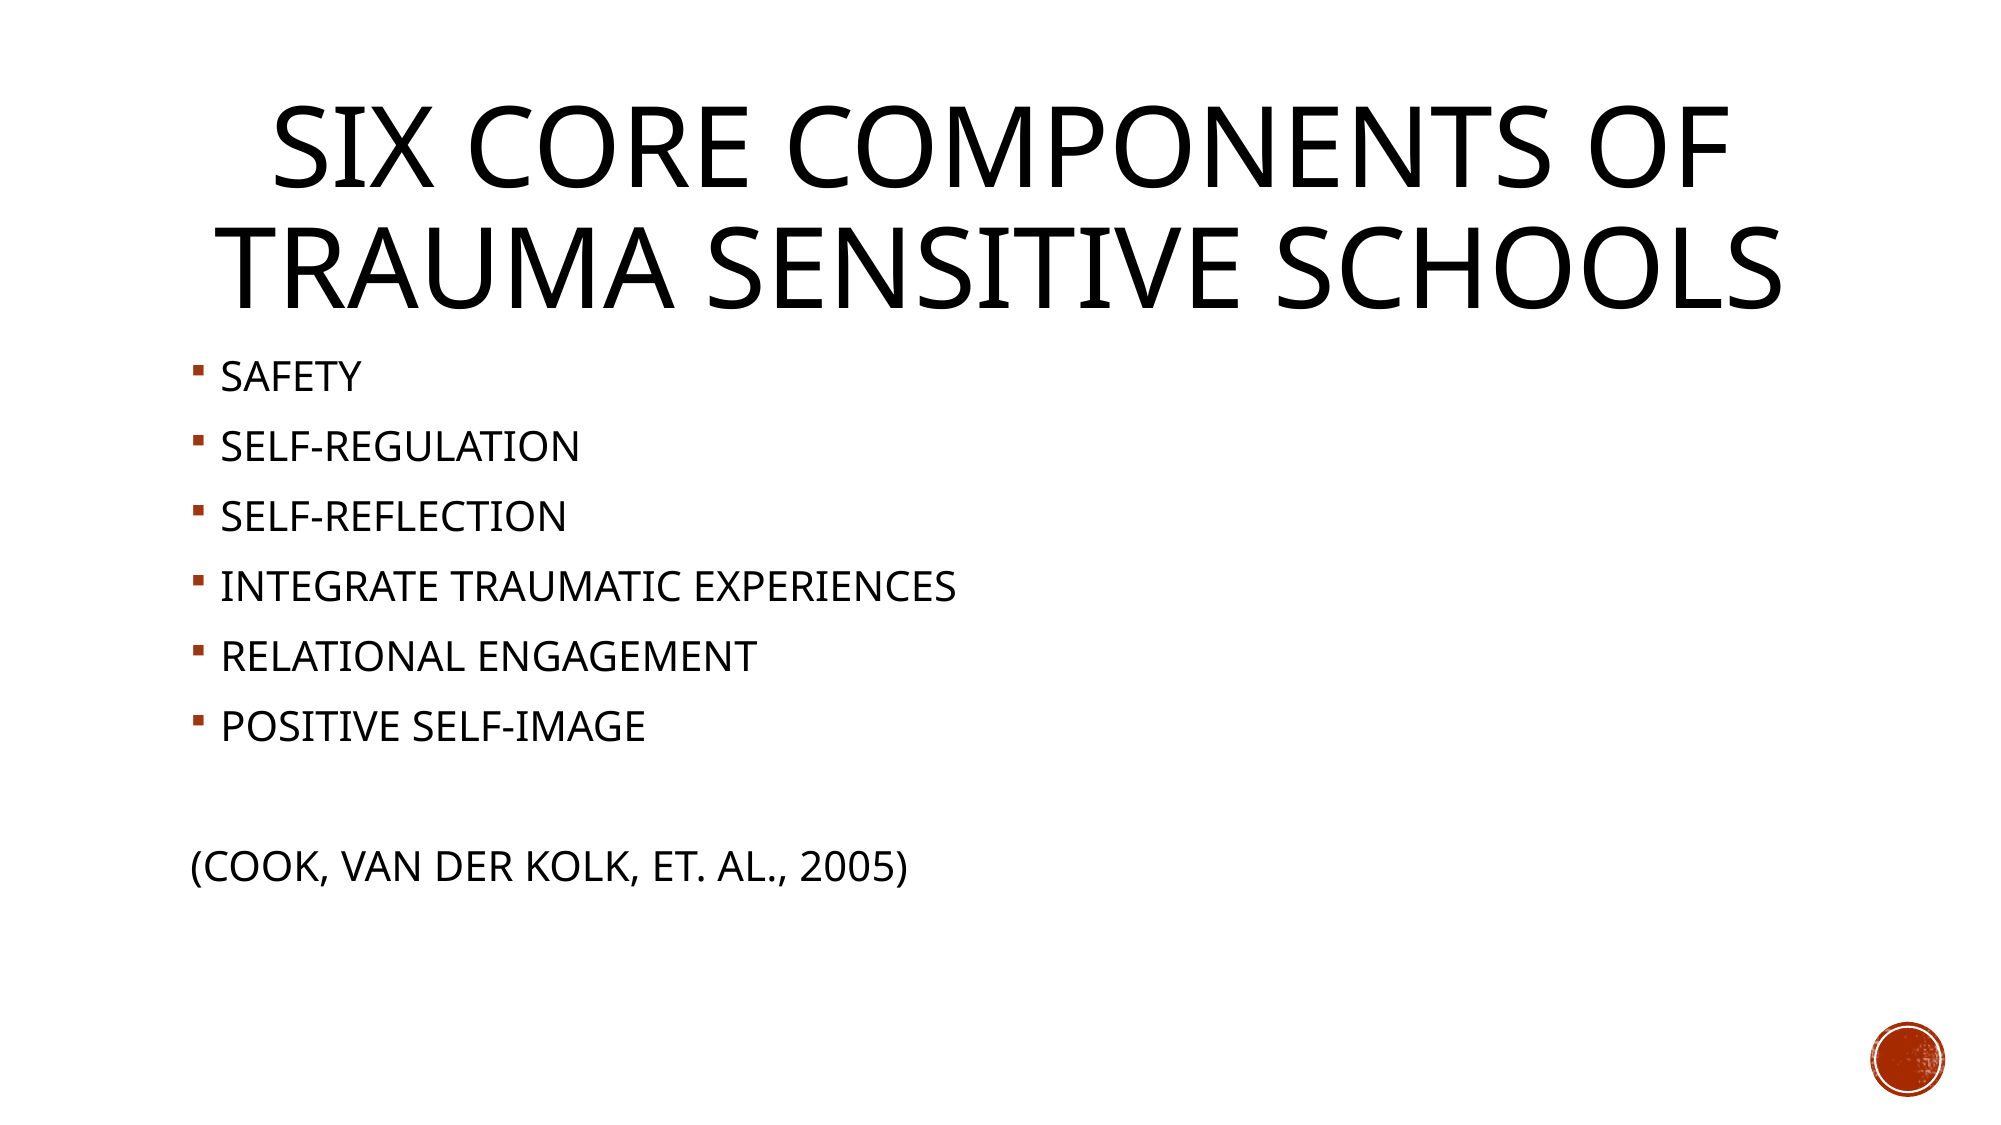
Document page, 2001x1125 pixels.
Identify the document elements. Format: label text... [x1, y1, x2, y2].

list SAFETY SELF-REGULATION SELF-REFLECTION INTEGRATE TRAUMATIC EXPERIENCES RELATIONAL ENGAGEMENT POSITIVE SELF-IMAGE (COOK, VAN DER KOLK, ET. AL., 2005) [175, 348, 1826, 1013]
title Six core components of trauma sensitive schools [175, 79, 1826, 344]
